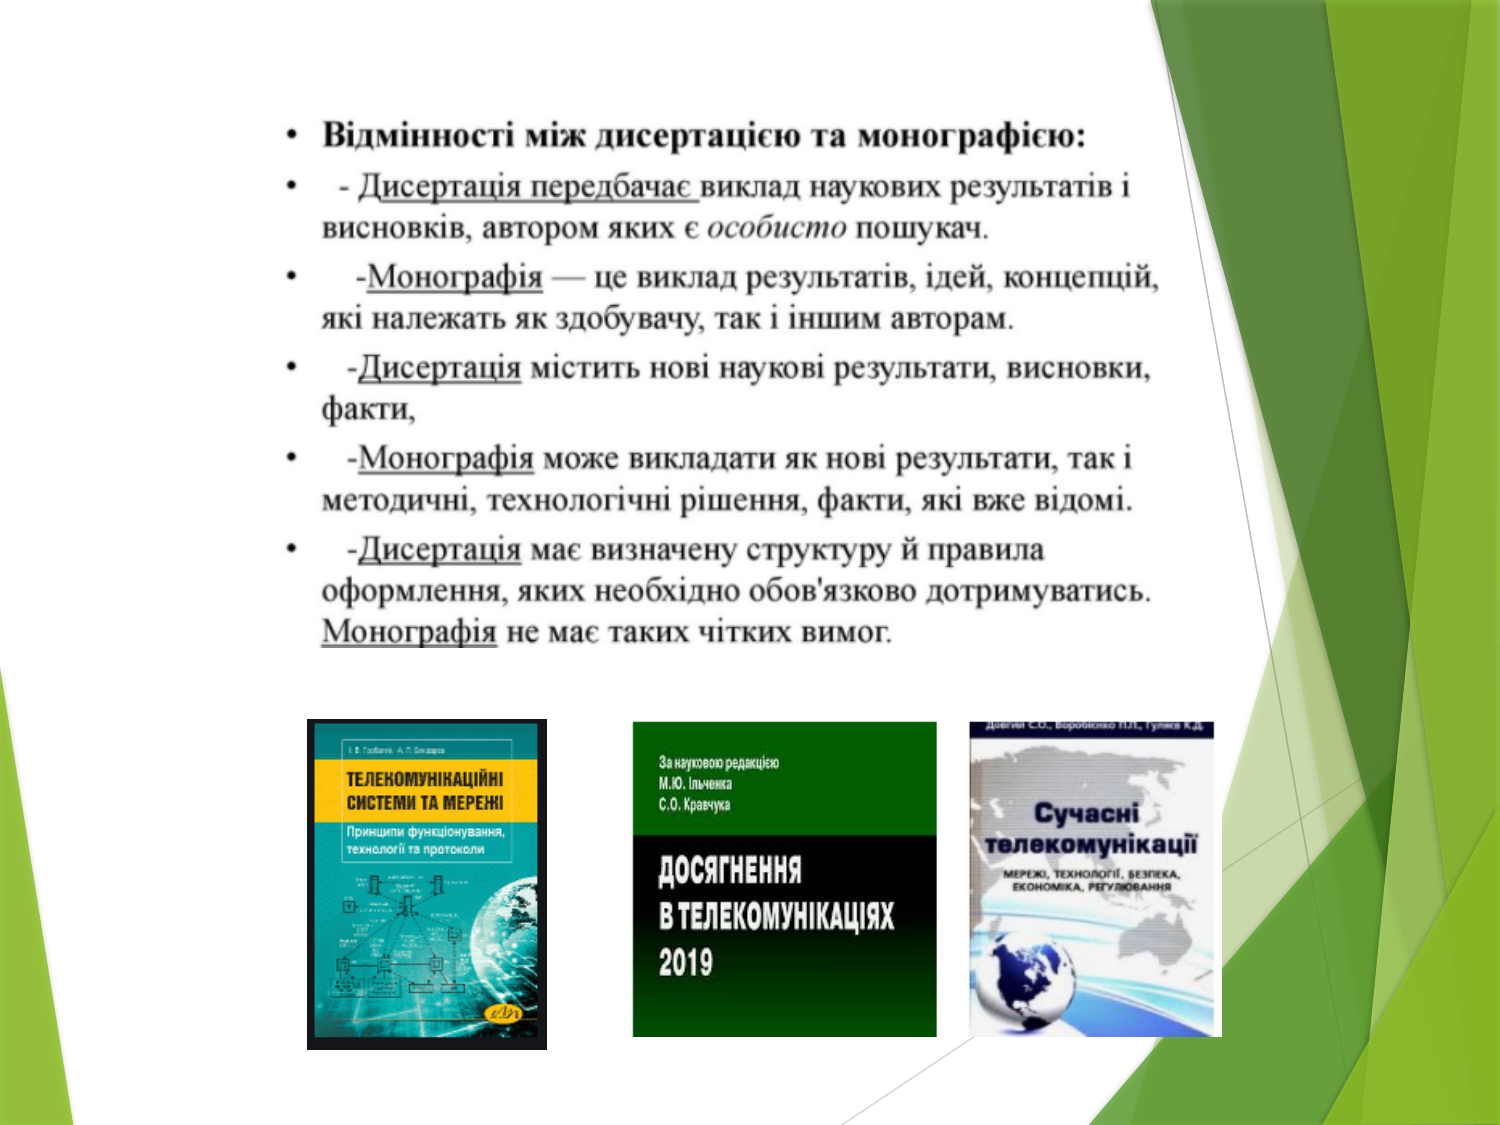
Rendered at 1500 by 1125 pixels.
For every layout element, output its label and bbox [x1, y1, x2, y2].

picture [307, 719, 548, 1050]
picture [627, 719, 1223, 1038]
picture [277, 98, 1172, 649]
